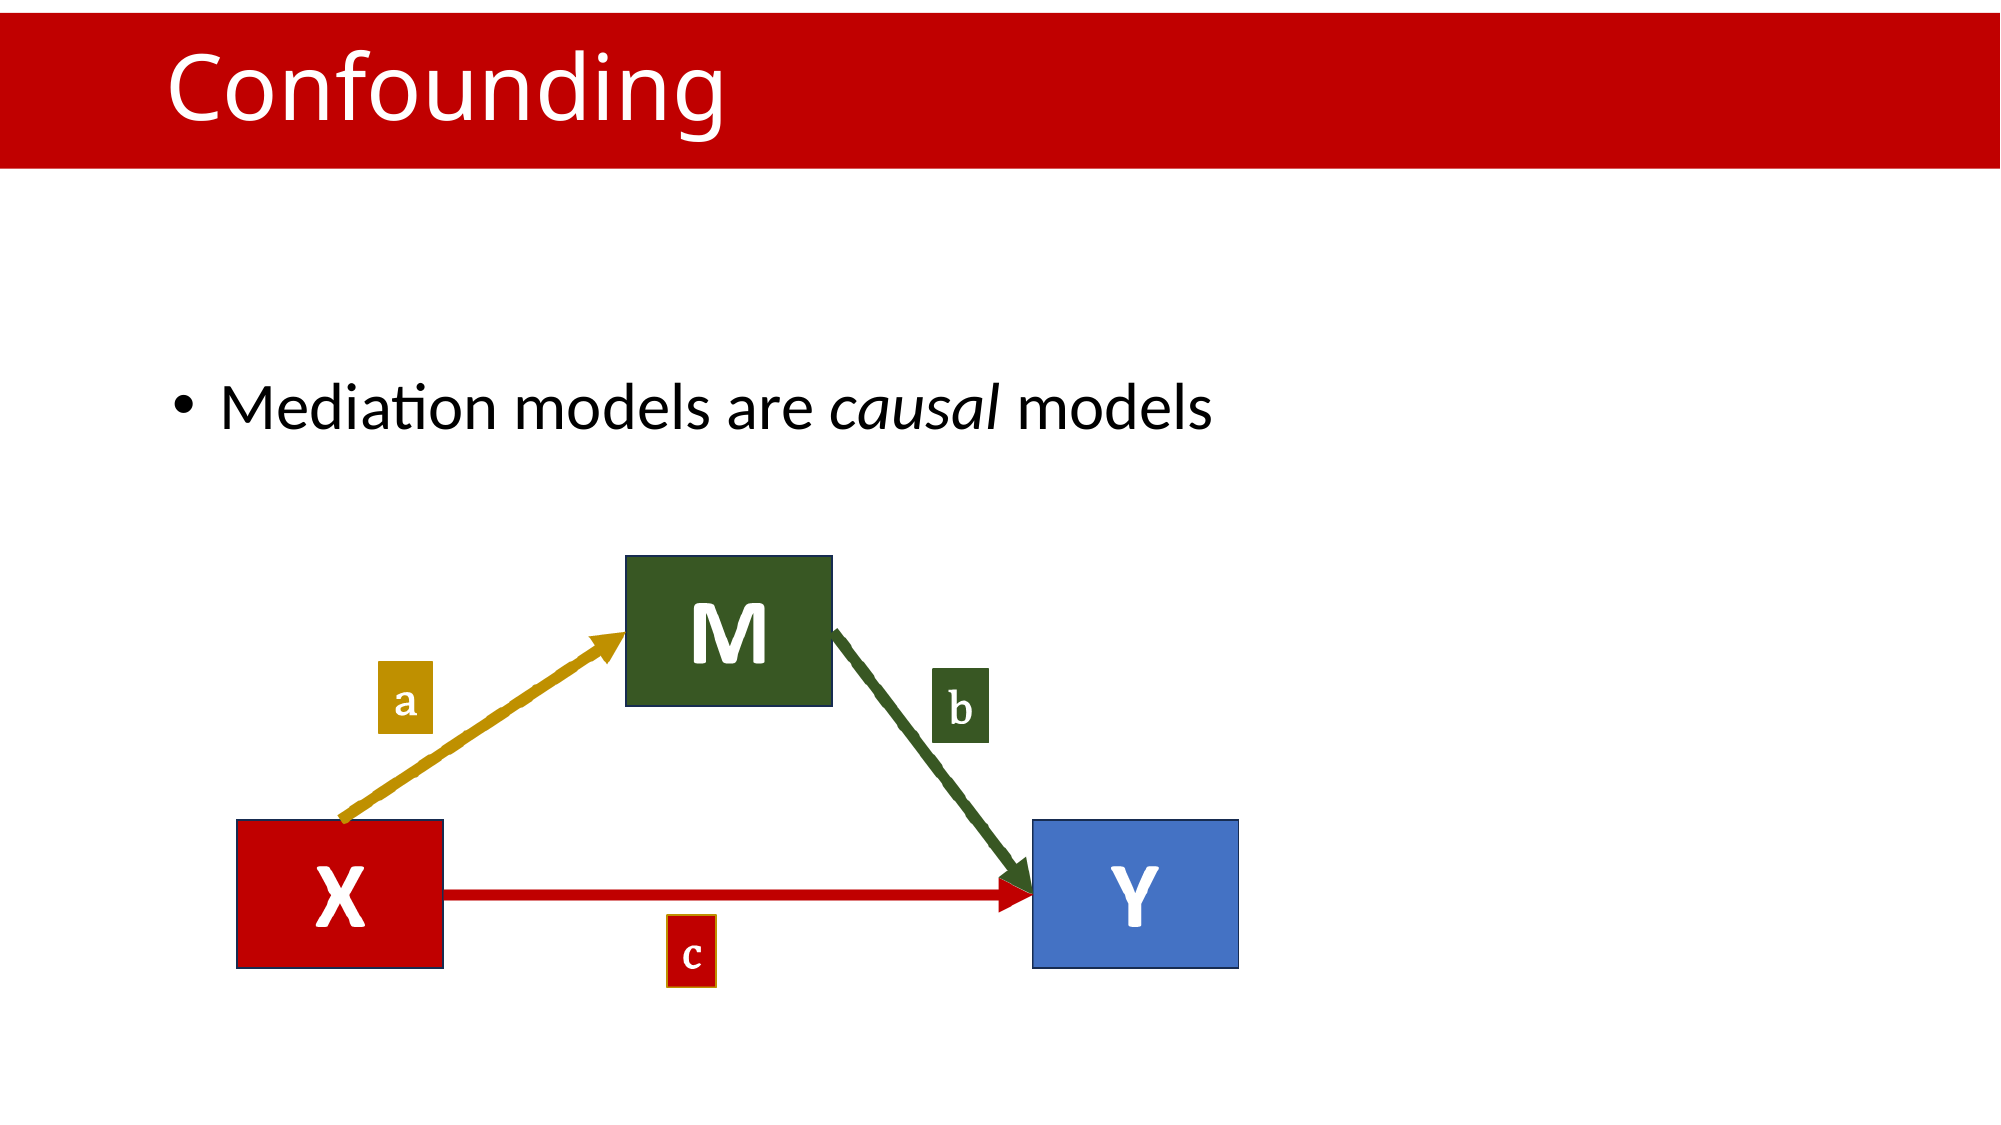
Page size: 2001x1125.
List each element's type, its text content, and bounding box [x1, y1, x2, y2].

text_box Mediation models are causal models [158, 355, 1963, 451]
title Confounding [0, 12, 2000, 169]
picture [236, 545, 1239, 1010]
